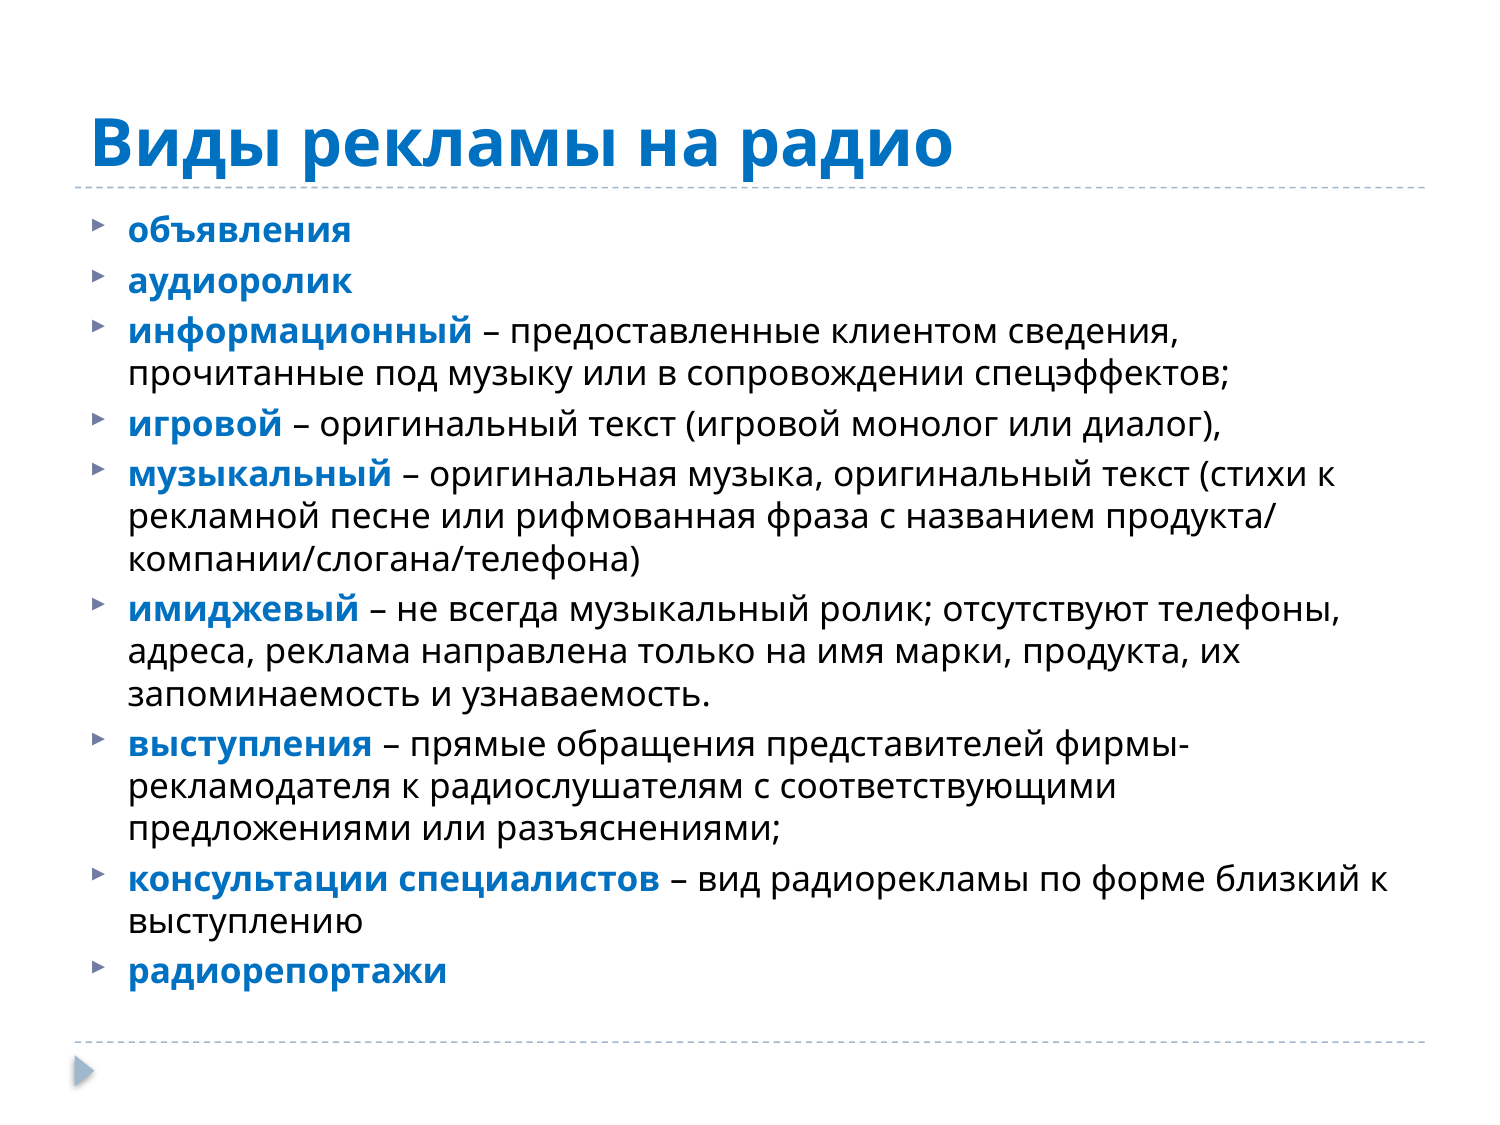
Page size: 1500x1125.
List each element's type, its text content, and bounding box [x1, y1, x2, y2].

title Виды рекламы на радио [75, 24, 1425, 188]
list объявления аудиоролик информационный – предоставленные клиентом сведения, прочитанные под музыку или в сопровождении спецэффектов; игровой – оригинальный текст (игровой монолог или диалог), музыкальный – оригинальная музыка, оригинальный текст (стихи к рекламной песне или рифмованная фраза с названием продукта/ компании/слогана/телефона) имиджевый – не всегда музыкальный ролик; отсутствуют телефоны, адреса, реклама направлена только на имя марки, продукта, их запоминаемость и узнаваемость. выступления – прямые обращения представителей фирмы-рекламодателя к радиослушателям с соответствующими предложениями или разъяснениями; консультации специалистов – вид радиорекламы по форме близкий к выступлению радиорепортажи [75, 200, 1425, 1010]
